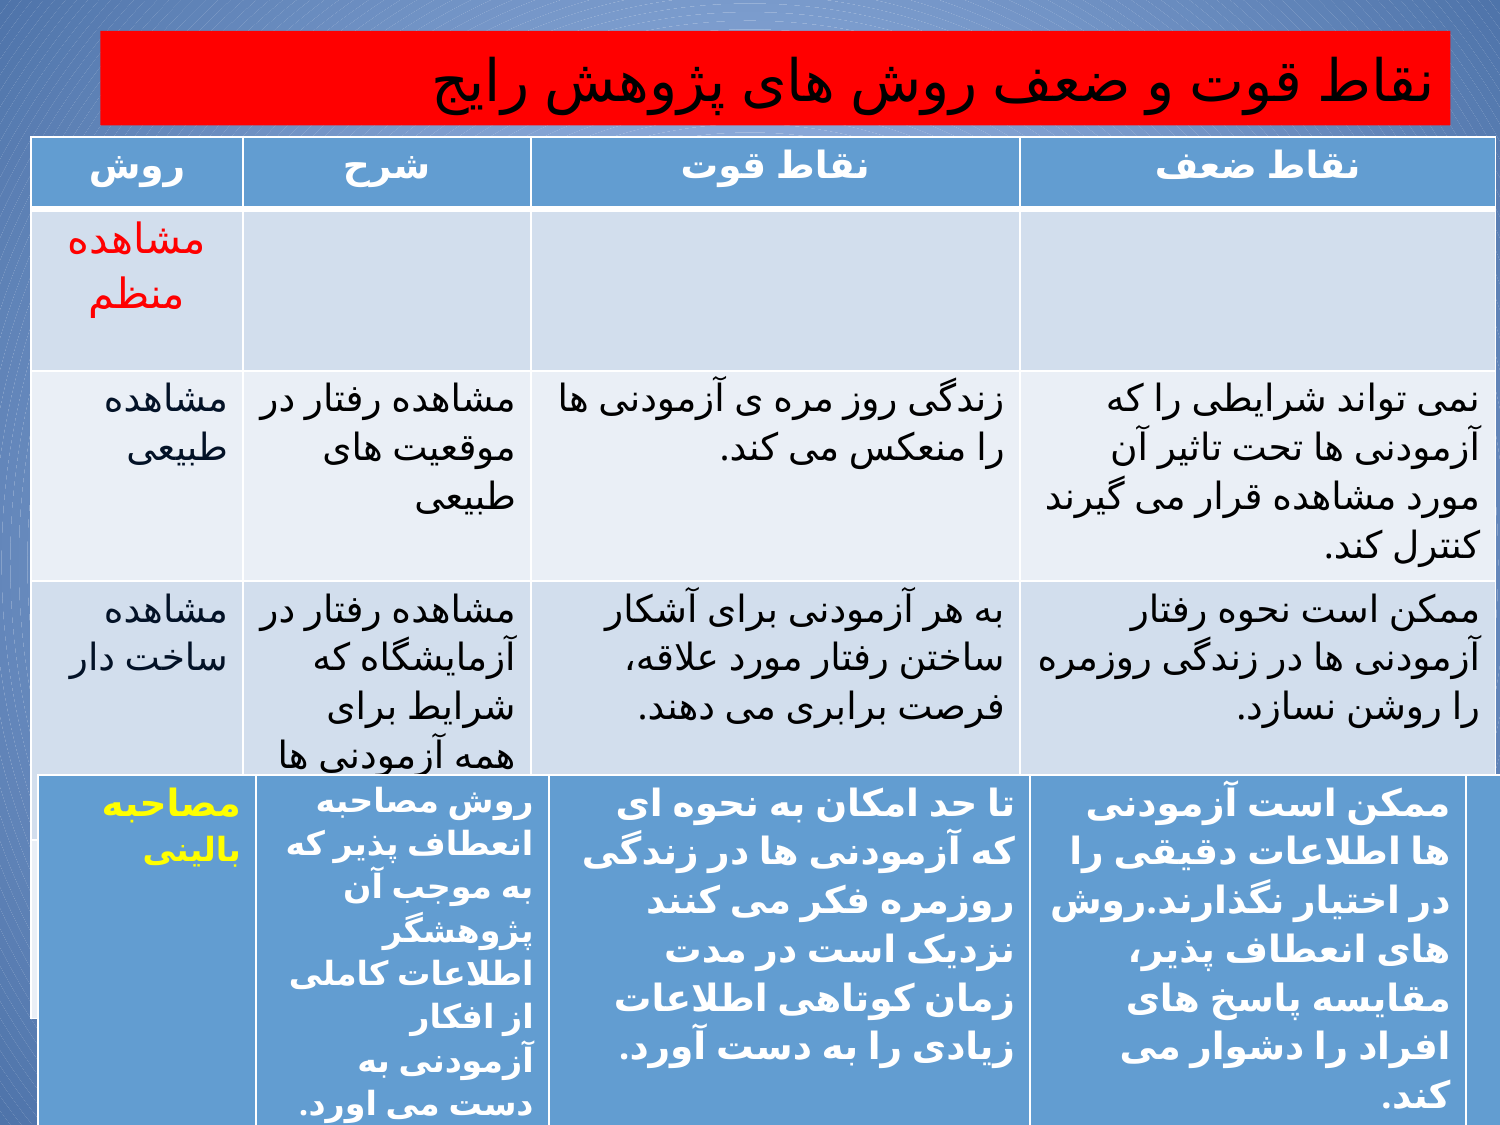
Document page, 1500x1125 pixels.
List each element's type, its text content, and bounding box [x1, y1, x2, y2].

table_header ممکن است آزمودنی ها اطلاعات دقیقی را در اختیار نگذارند.روش های انعطاف پذیر، مقایسه پاسخ های افراد را دشوار می کند. [1031, 776, 1465, 1125]
table_cell نمی تواند شرایطی را که آزمودنی ها تحت تاثیر آن مورد مشاهده قرار می گیرند کنترل کند. [1021, 372, 1495, 580]
table_cell مشاهده منظم [32, 212, 242, 370]
table_header نقاط ضعف [1021, 138, 1495, 206]
table_cell زندگی روز مره ی آزمودنی ها را منعکس می کند. [532, 372, 1019, 580]
table_cell ممکن است نحوه رفتار آزمودنی ها در زندگی روزمره را روشن نسازد. [1021, 582, 1495, 774]
table_cell گزارش های شخصی [32, 841, 37, 1018]
table_header روش مصاحبه انعطاف پذیر که به موجب آن پژوهشگر اطلاعات کاملی از افکار آزمودنی به دست می اورد. [257, 776, 548, 1125]
table_cell مشاهده رفتار در موقعیت های طبیعی [244, 372, 530, 580]
table_header نقاط قوت [532, 138, 1019, 206]
table_cell مشاهده ساخت دار [32, 582, 242, 839]
table_cell مشاهده رفتار در آزمایشگاه که شرایط برای همه آزمودنی ها یکسان هستند. [244, 582, 530, 774]
table_cell به هر آزمودنی برای آشکار ساختن رفتار مورد علاقه، فرصت برابری می دهند. [532, 582, 1019, 774]
table_header [1467, 776, 1500, 1125]
slide_number 32 [75, 1042, 425, 1103]
table_cell [532, 212, 1019, 370]
table_header روش [32, 138, 242, 206]
title نقاط قوت و ضعف روش های پژوهش رایج [100, 30, 1451, 126]
table_header مصاحبه بالینی [39, 776, 255, 1125]
table_header تا حد امکان به نحوه ای که آزمودنی ها در زندگی روزمره فکر می کنند نزدیک است در مدت زمان کوتاهی اطلاعات زیادی را به دست آورد. [550, 776, 1029, 1125]
table_cell [244, 212, 530, 370]
table_cell مشاهده طبیعی [32, 372, 242, 580]
table_header شرح [244, 138, 530, 206]
table_cell [1021, 212, 1495, 370]
